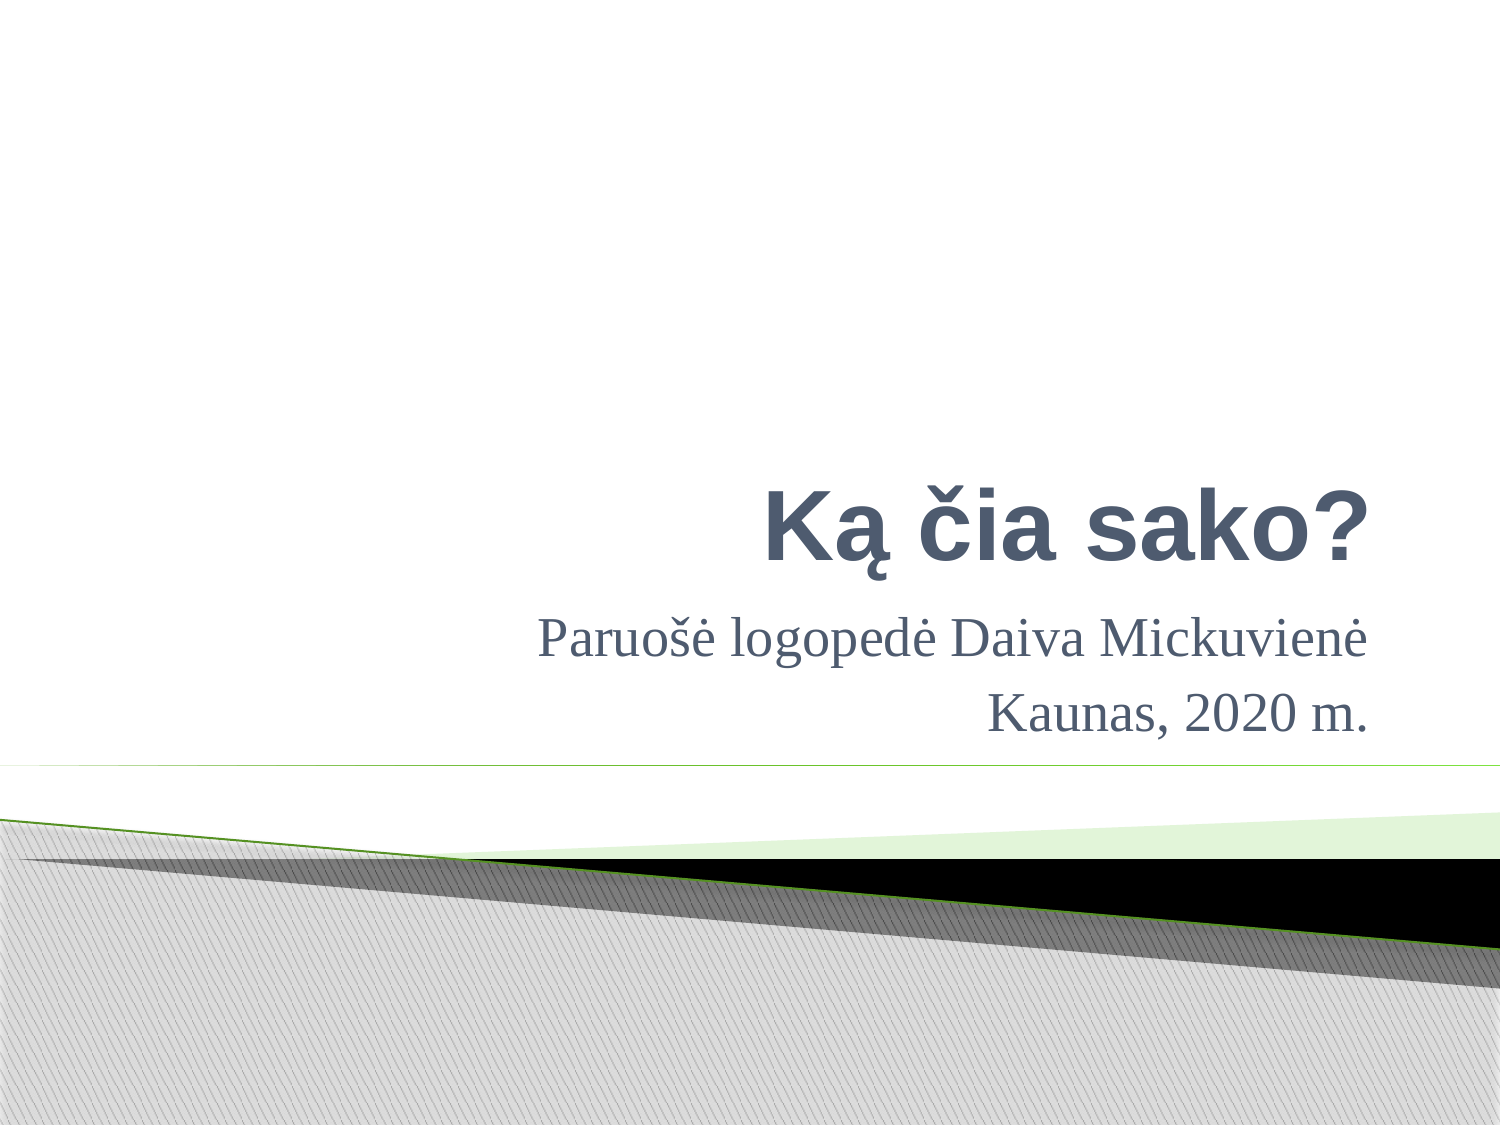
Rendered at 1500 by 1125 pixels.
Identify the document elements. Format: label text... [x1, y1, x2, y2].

subtitle Paruošė logopedė Daiva Mickuvienė Kaunas, 2020 m. [112, 592, 1388, 790]
picture [5, 859, 1500, 989]
title Ką čia sako? [112, 287, 1388, 588]
